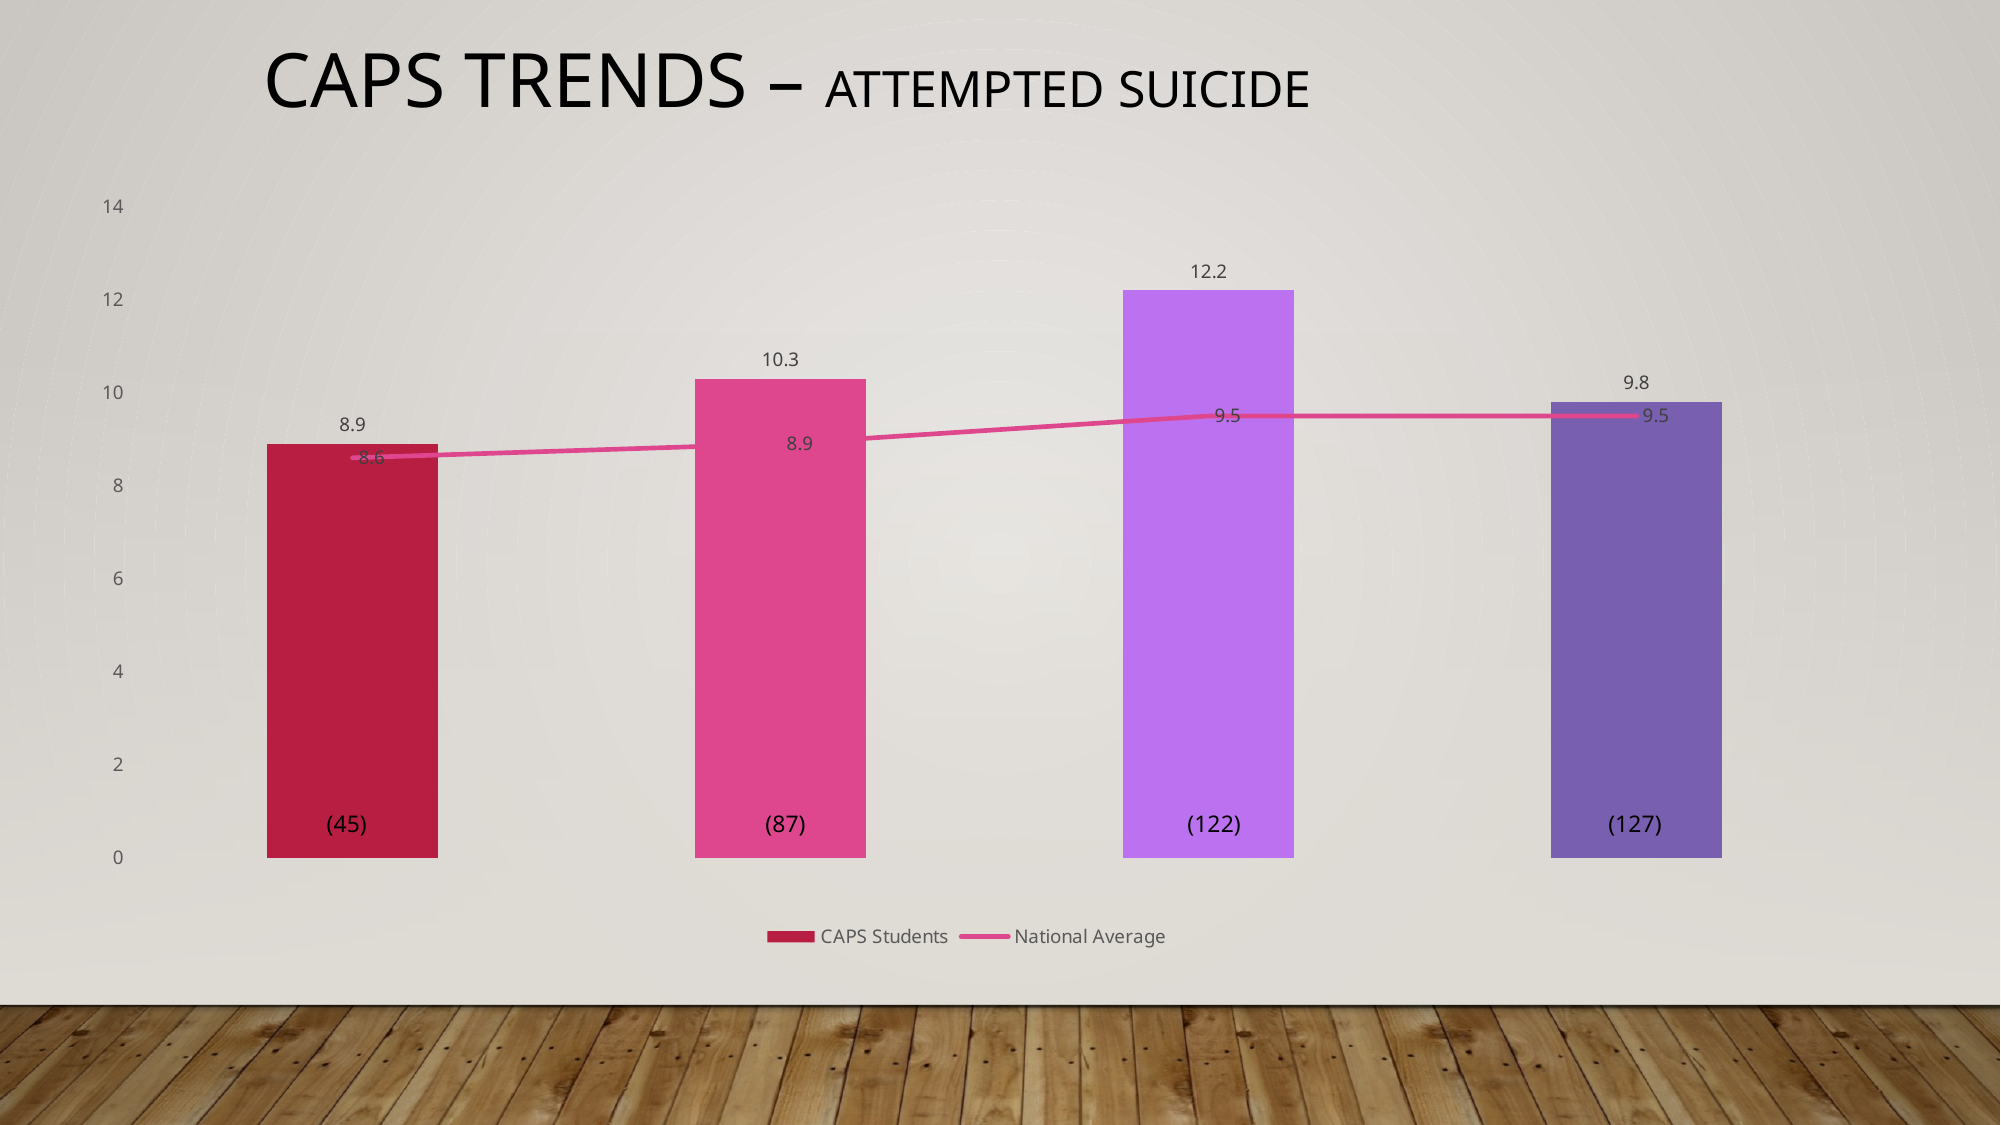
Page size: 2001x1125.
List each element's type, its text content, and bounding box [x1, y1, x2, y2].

picture [0, 1005, 2000, 1125]
chart [70, 182, 1864, 957]
title CAPS Trends – Attempted Suicide [248, 35, 1685, 182]
